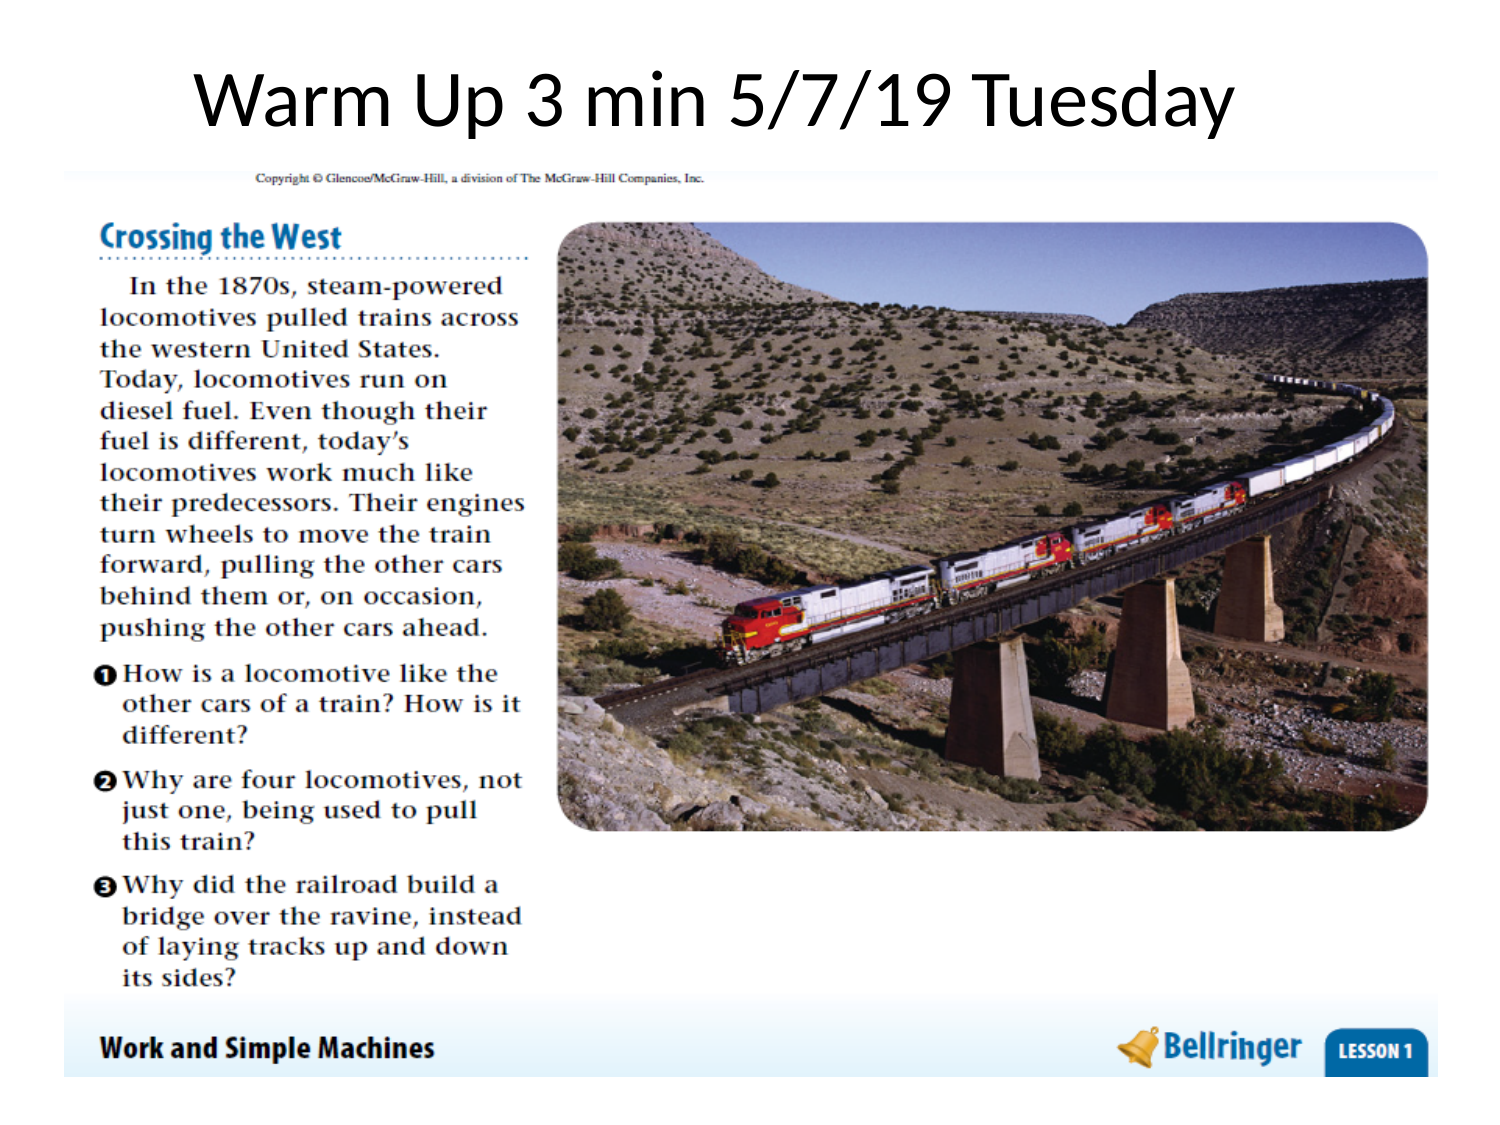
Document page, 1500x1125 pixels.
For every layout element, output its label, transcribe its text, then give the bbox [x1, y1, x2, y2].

picture [64, 171, 1438, 1077]
title Warm Up 3 min 5/7/19 Tuesday [87, 37, 1363, 150]
